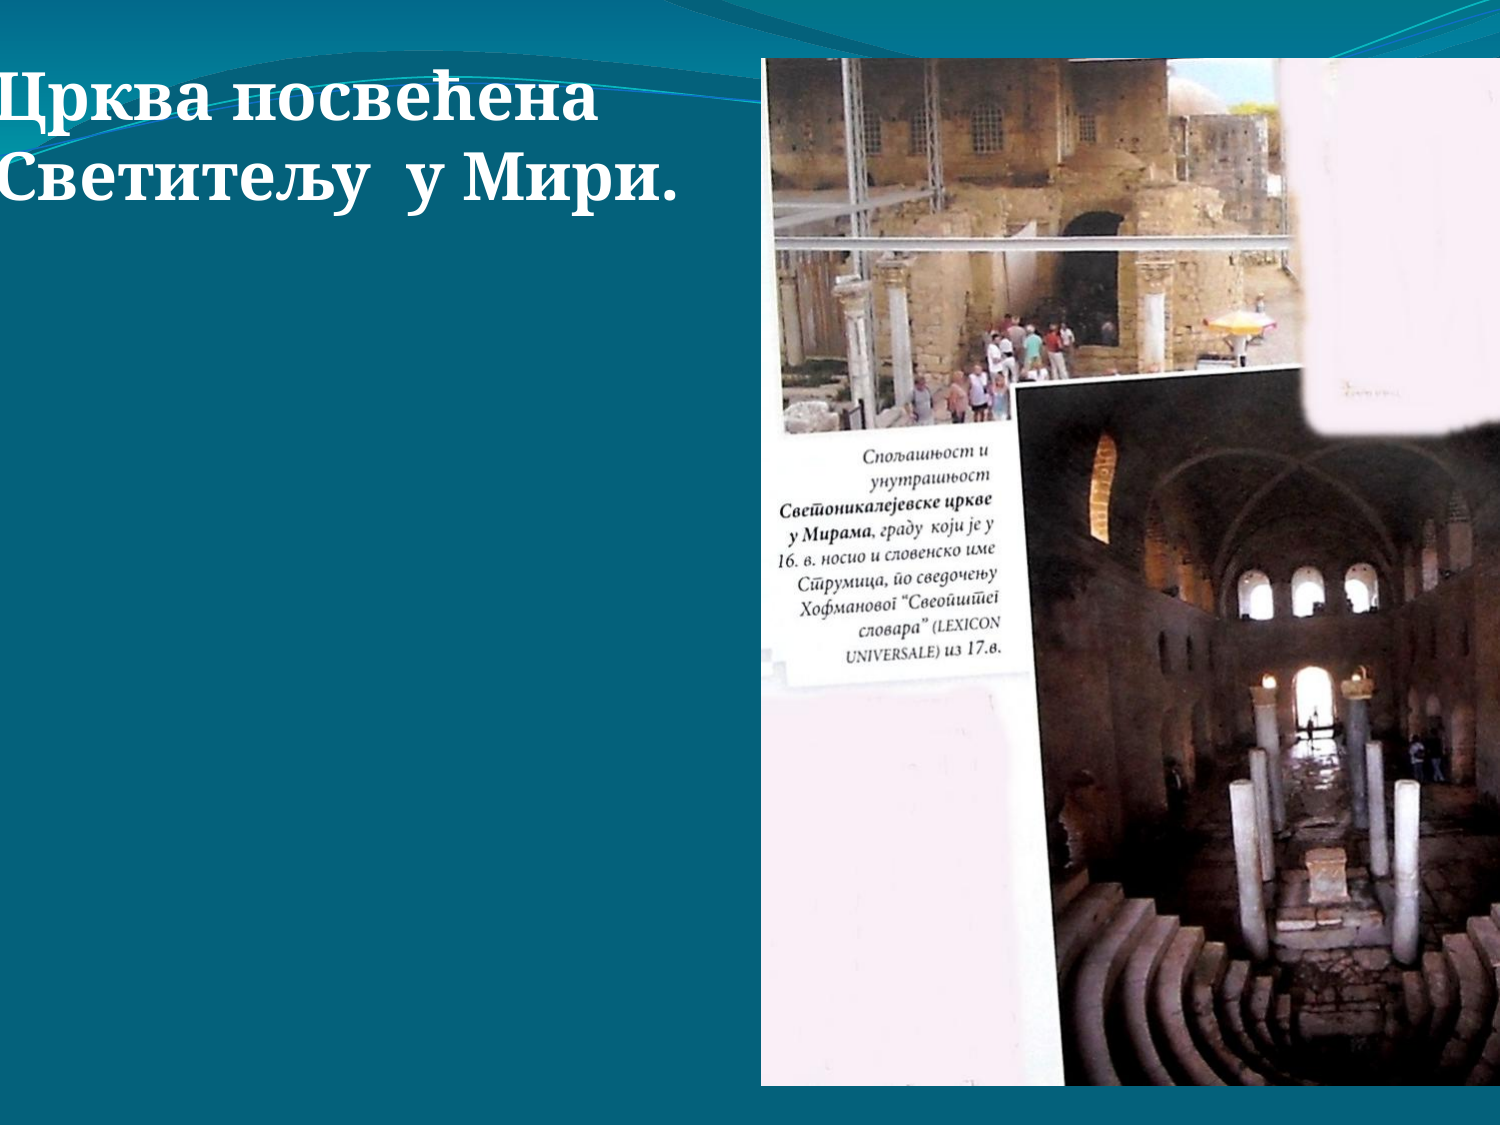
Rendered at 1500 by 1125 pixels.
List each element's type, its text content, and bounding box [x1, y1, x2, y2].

picture [761, 58, 1500, 1085]
text_box Црква посвећена Светитељу у Мири. [0, 46, 696, 222]
